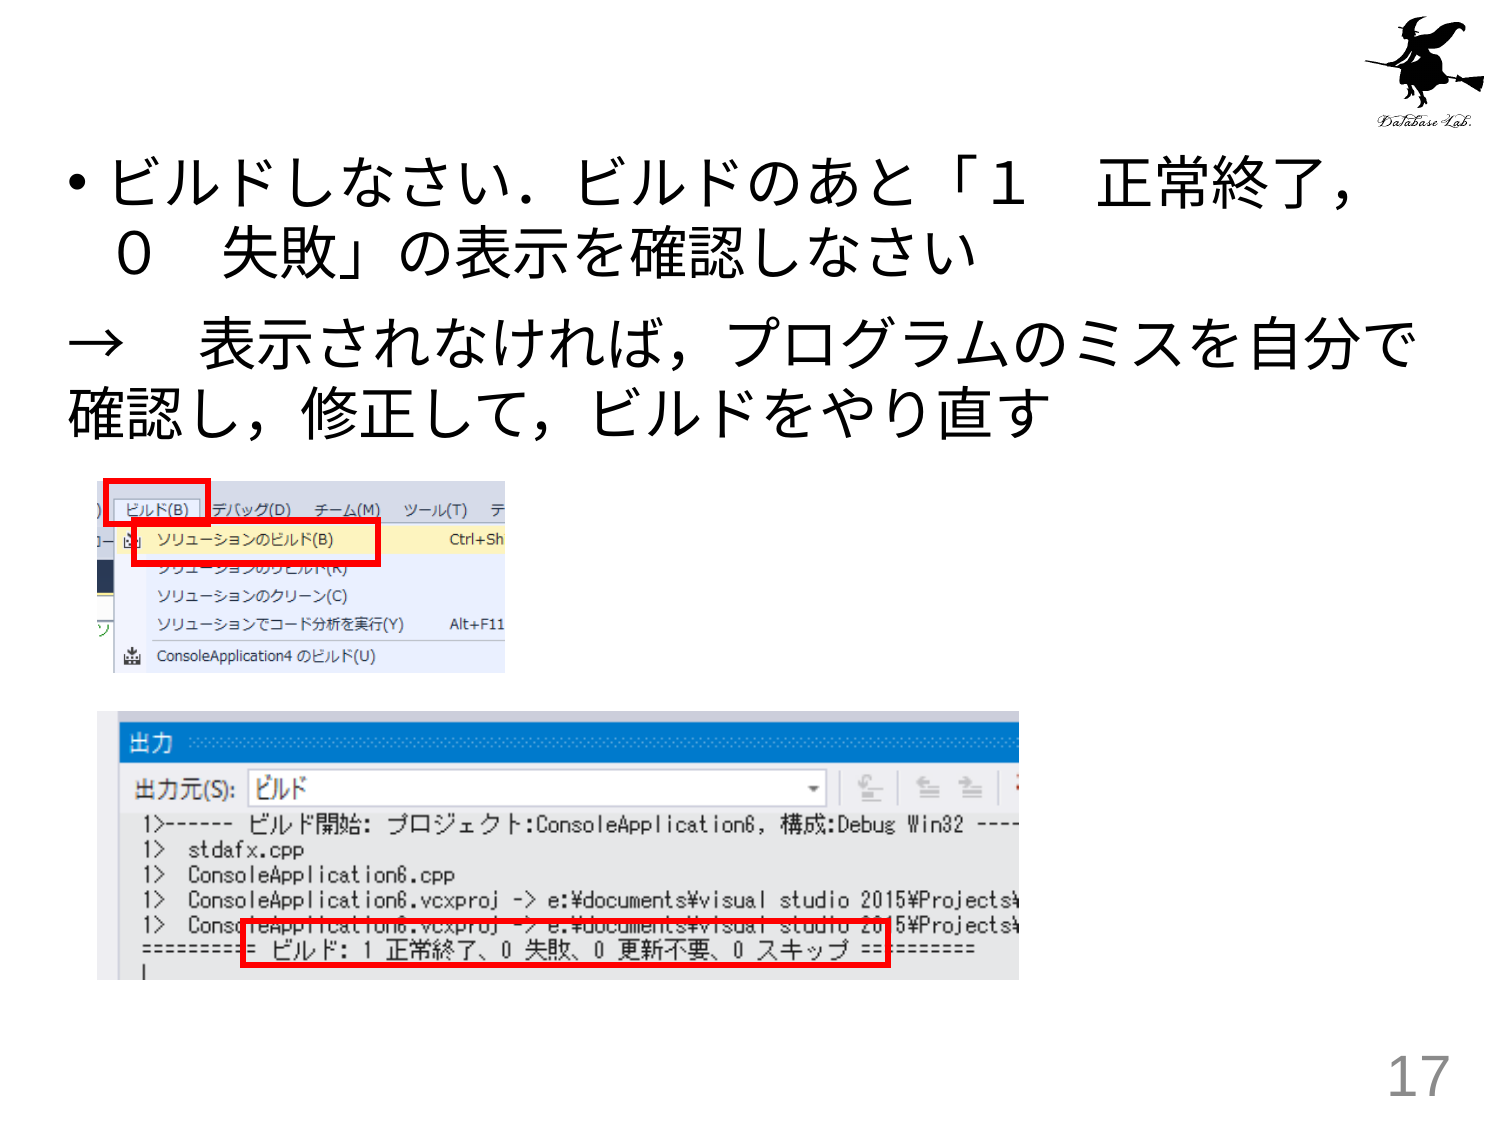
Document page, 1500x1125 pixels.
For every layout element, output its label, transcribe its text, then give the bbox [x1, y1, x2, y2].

list ビルドしなさい．ビルドのあと「１ 正常終了，０ 失敗」の表示を確認しなさい → 表示されなければ，プログラムのミスを自分で確認し，修正して，ビルドをやり直す [52, 138, 1441, 1014]
picture [1362, 14, 1486, 130]
picture [97, 481, 505, 673]
slide_number 17 [1129, 1042, 1467, 1103]
picture [97, 711, 1019, 980]
